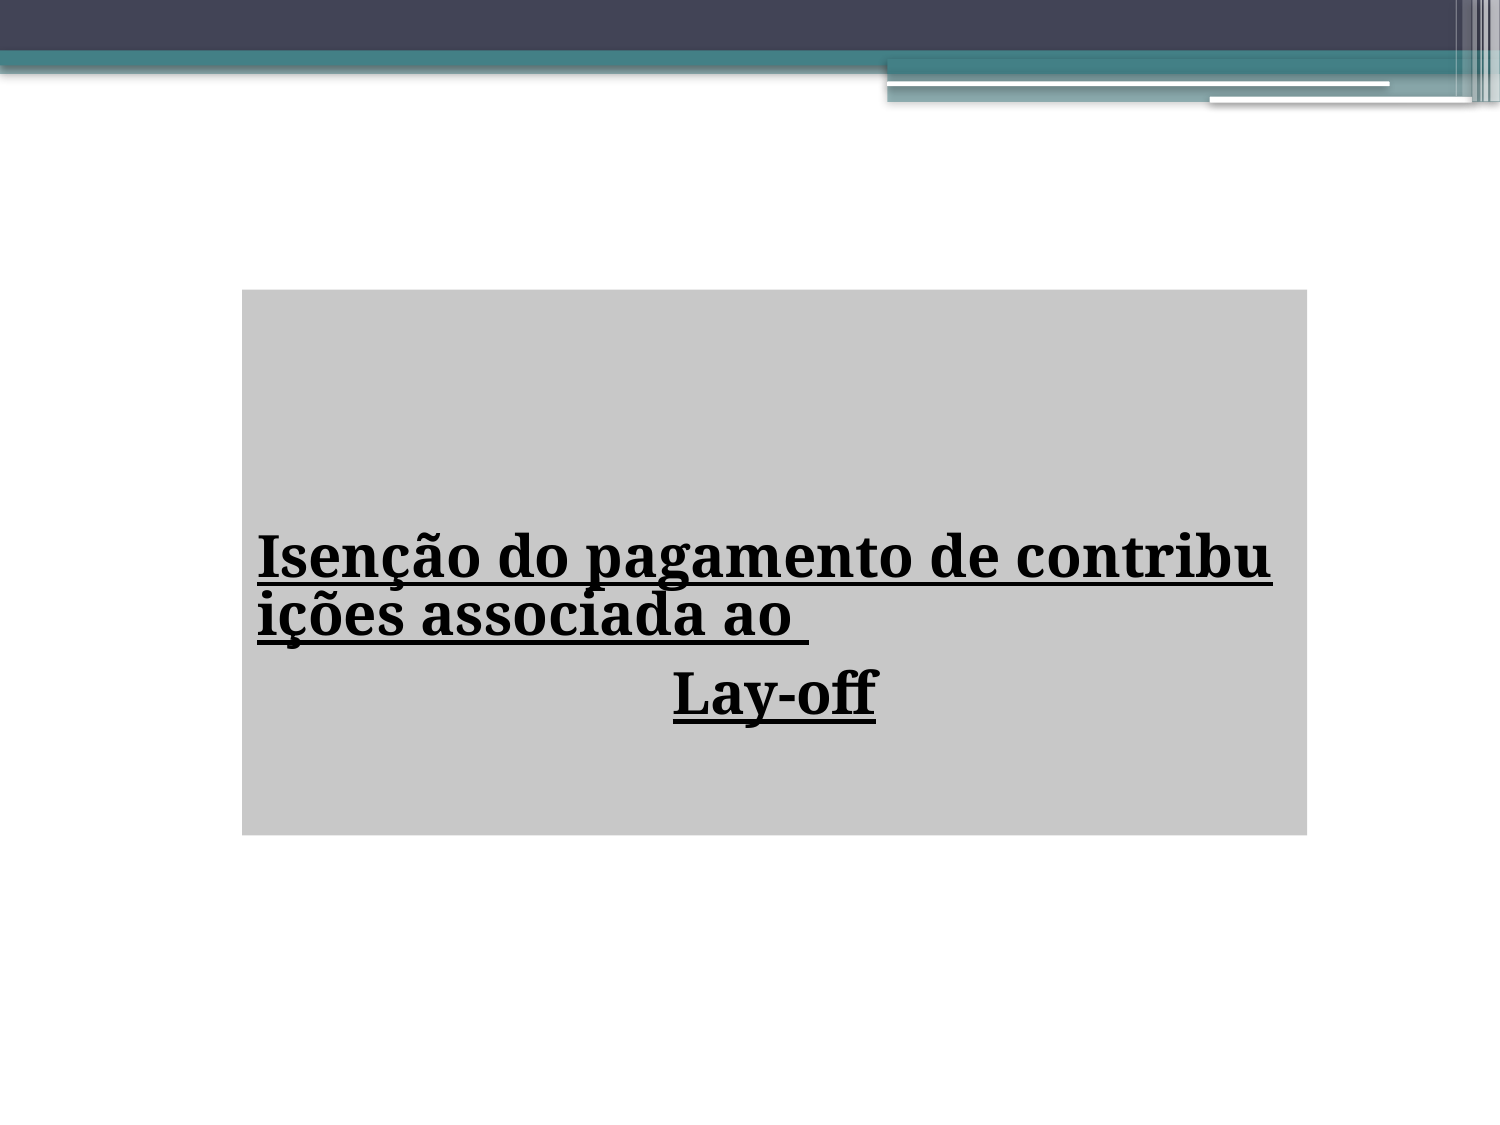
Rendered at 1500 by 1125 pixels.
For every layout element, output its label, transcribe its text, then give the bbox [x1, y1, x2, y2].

list Isenção do pagamento de contribuições associada ao Lay-off [242, 289, 1308, 836]
